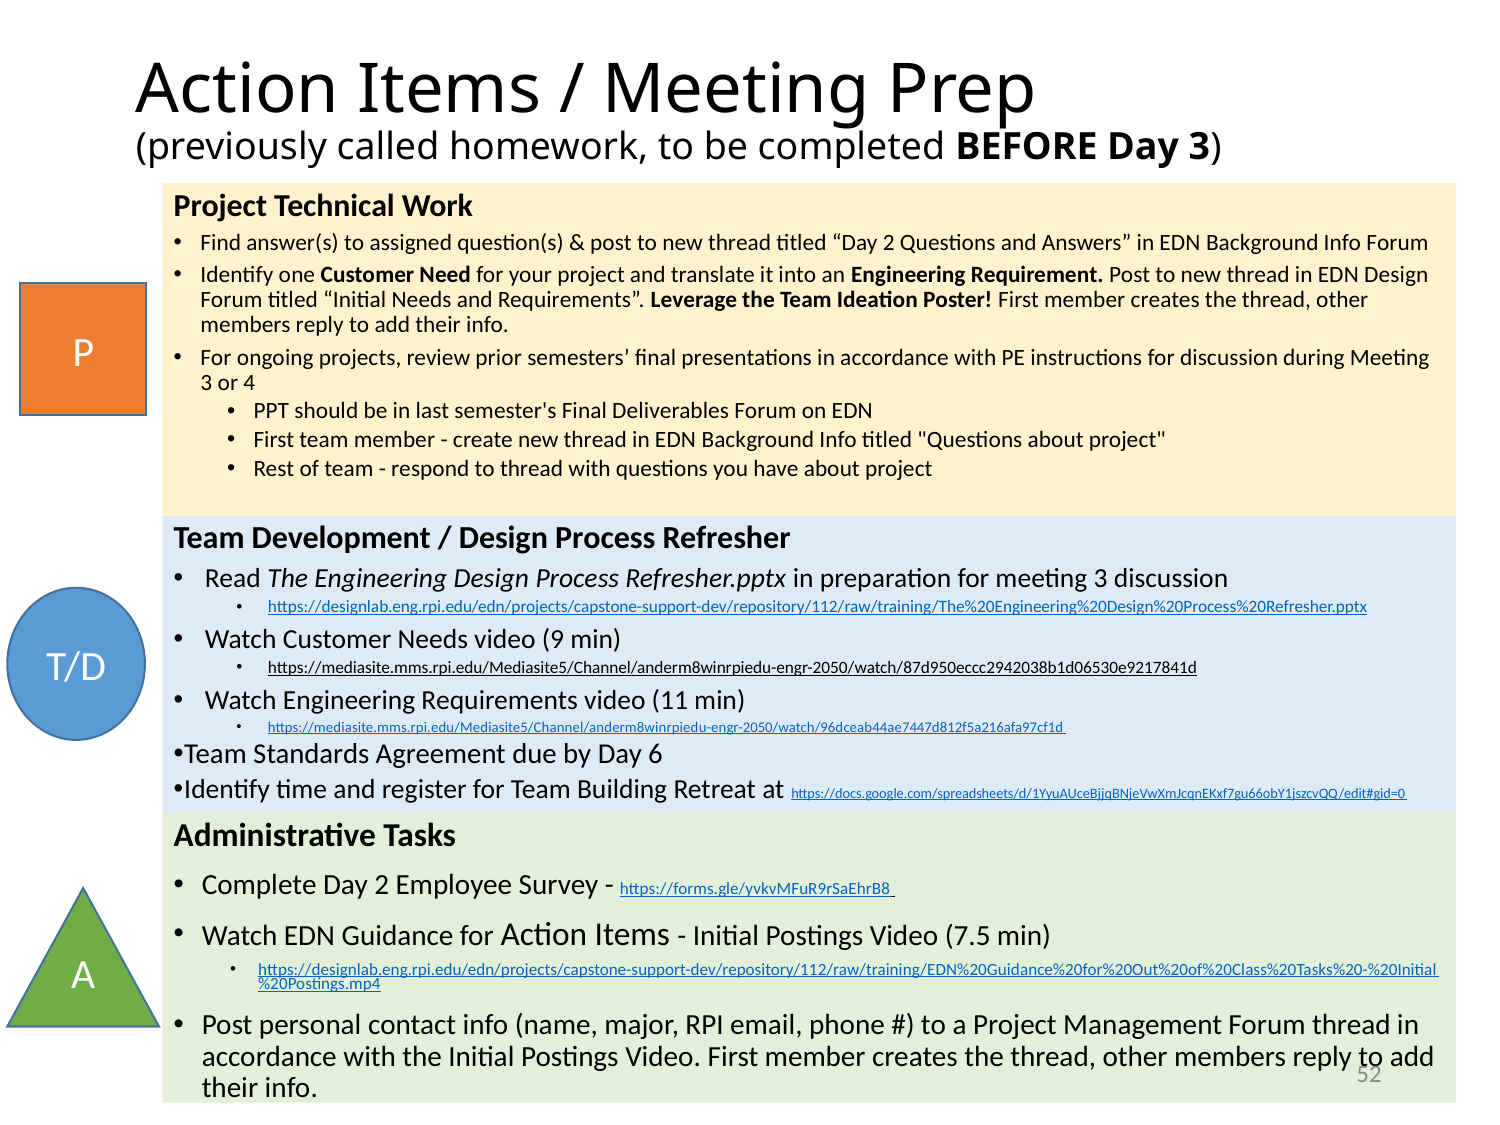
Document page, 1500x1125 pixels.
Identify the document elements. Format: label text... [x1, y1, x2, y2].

title Action Items / Meeting Prep (previously called homework, to be completed BEFORE Day 3) [120, 38, 1415, 184]
text_box Project Technical Work Find answer(s) to assigned question(s) & post to new thread titled “Day 2 Questions and Answers” in EDN Background Info Forum Identify one Customer Need for your project and translate it into an Engineering Requirement. Post to new thread in EDN Design Forum titled “Initial Needs and Requirements”. Leverage the Team Ideation Poster! First member creates the thread, other members reply to add their info. For ongoing projects, review prior semesters’ final presentations in accordance with PE instructions for discussion during Meeting 3 or 4 PPT should be in last semester's Final Deliverables Forum on EDN First team member - create new thread in EDN Background Info titled "Questions about project" Rest of team - respond to thread with questions you have about project [162, 183, 1457, 515]
slide_number 52 [1059, 1042, 1397, 1103]
text_box P [19, 282, 147, 416]
text_box Administrative Tasks Complete Day 2 Employee Survey - https://forms.gle/yvkvMFuR9rSaEhrB8 Watch EDN Guidance for Action Items - Initial Postings Video (7.5 min) https://designlab.eng.rpi.edu/edn/projects/capstone-support-dev/repository/112/raw/training/EDN%20Guidance%20for%20Out%20of%20Class%20Tasks%20-%20Initial%20Postings.mp4 Post personal contact info (name, major, RPI email, phone #) to a Project Management Forum thread in accordance with the Initial Postings Video. First member creates the thread, other members reply to add their info. [162, 812, 1457, 1103]
text_box Team Development / Design Process Refresher Read The Engineering Design Process Refresher.pptx in preparation for meeting 3 discussion https://designlab.eng.rpi.edu/edn/projects/capstone-support-dev/repository/112/raw/training/The%20Engineering%20Design%20Process%20Refresher.pptx Watch Customer Needs video (9 min) https://mediasite.mms.rpi.edu/Mediasite5/Channel/anderm8winrpiedu-engr-2050/watch/87d950eccc2942038b1d06530e9217841d Watch Engineering Requirements video (11 min) https://mediasite.mms.rpi.edu/Mediasite5/Channel/anderm8winrpiedu-engr-2050/watch/96dceab44ae7447d812f5a216afa97cf1d Team Standards Agreement due by Day 6 Identify time and register for Team Building Retreat at https://docs.google.com/spreadsheets/d/1YyuAUceBjjqBNjeVwXmJcqnEKxf7gu66obY1jszcvQQ/edit#gid=0 [162, 515, 1457, 812]
text_box T/D [6, 586, 146, 741]
text_box A [5, 885, 161, 1028]
